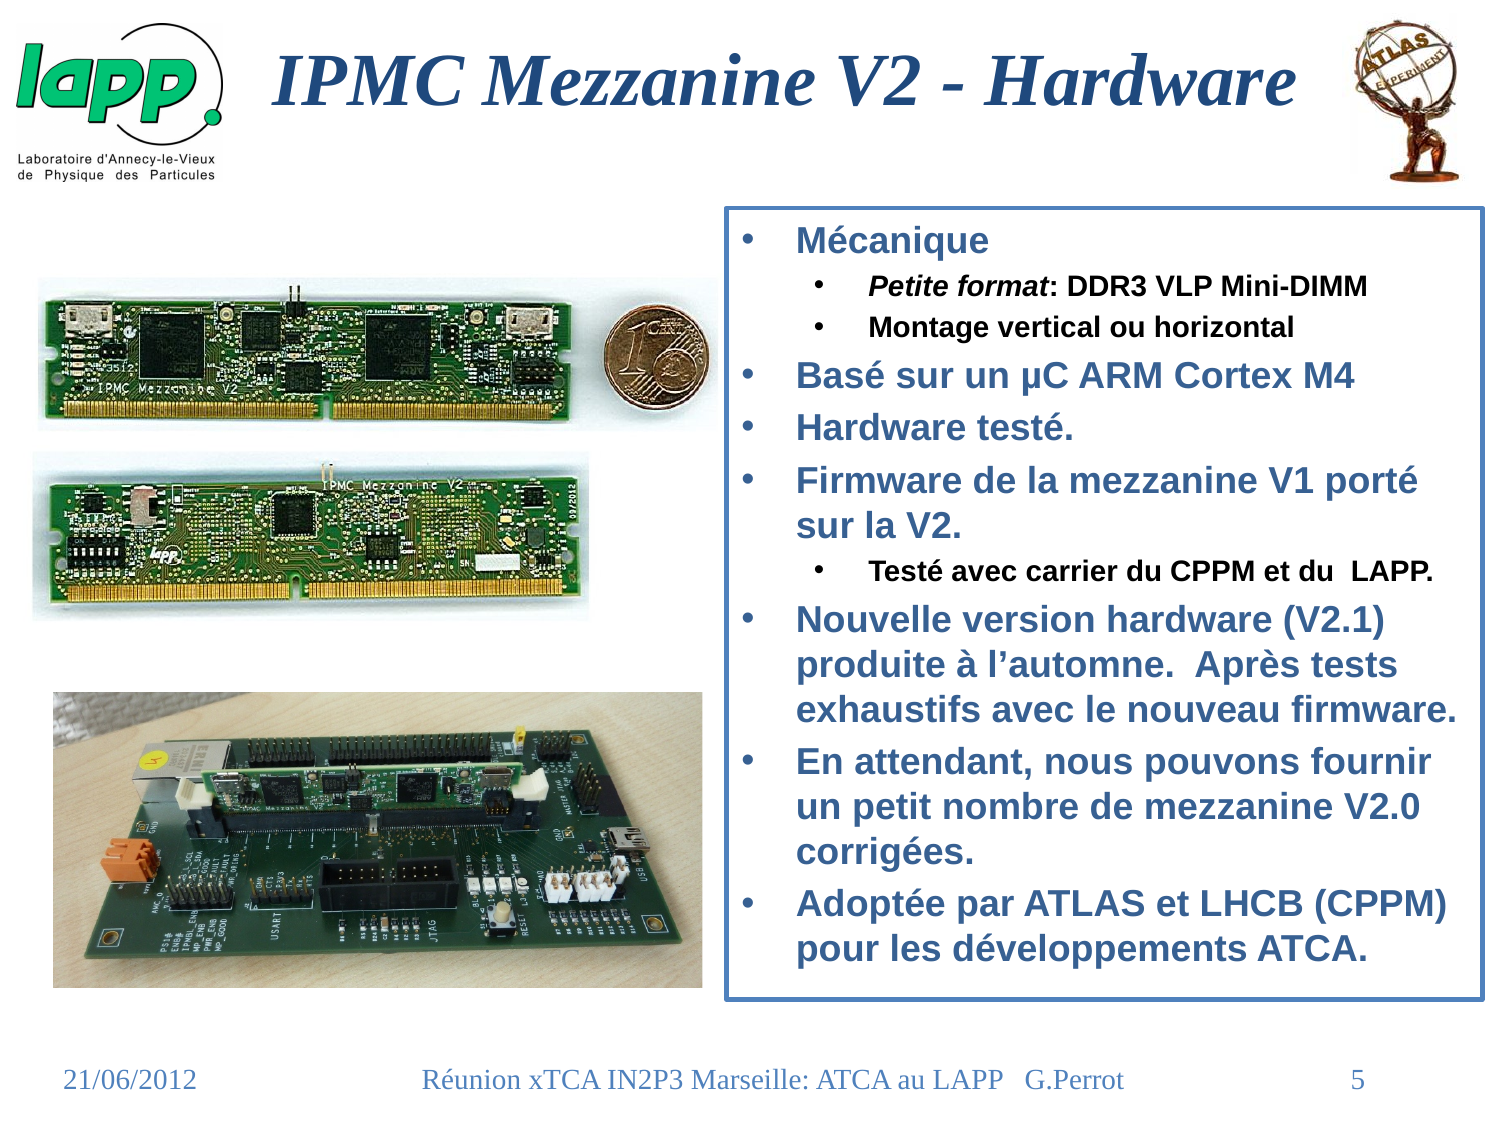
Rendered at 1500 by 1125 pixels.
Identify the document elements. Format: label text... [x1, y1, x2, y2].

footer Réunion xTCA IN2P3 Marseille: ATCA au LAPP G.Perrot [281, 1053, 1266, 1114]
picture [23, 272, 727, 626]
picture [1342, 5, 1469, 198]
title IPMC Mezzanine V2 - Hardware [234, 23, 1336, 176]
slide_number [48, 1053, 223, 1114]
text_box Mécanique Petite format: DDR3 VLP Mini-DIMM Montage vertical ou horizontal Basé sur un µC ARM Cortex M4 Hardware testé. Firmware de la mezzanine V1 porté sur la V2. Testé avec carrier du CPPM et du LAPP. Nouvelle version hardware (V2.1) produite à l’automne. Après tests exhaustifs avec le nouveau firmware. En attendant, nous pouvons fournir un petit nombre de mezzanine V2.0 corrigées. Adoptée par ATLAS et LHCB (CPPM) pour les développements ATCA. [726, 208, 1483, 1000]
picture [16, 23, 223, 182]
slide_number 5 [1335, 1053, 1425, 1114]
picture [52, 692, 703, 988]
